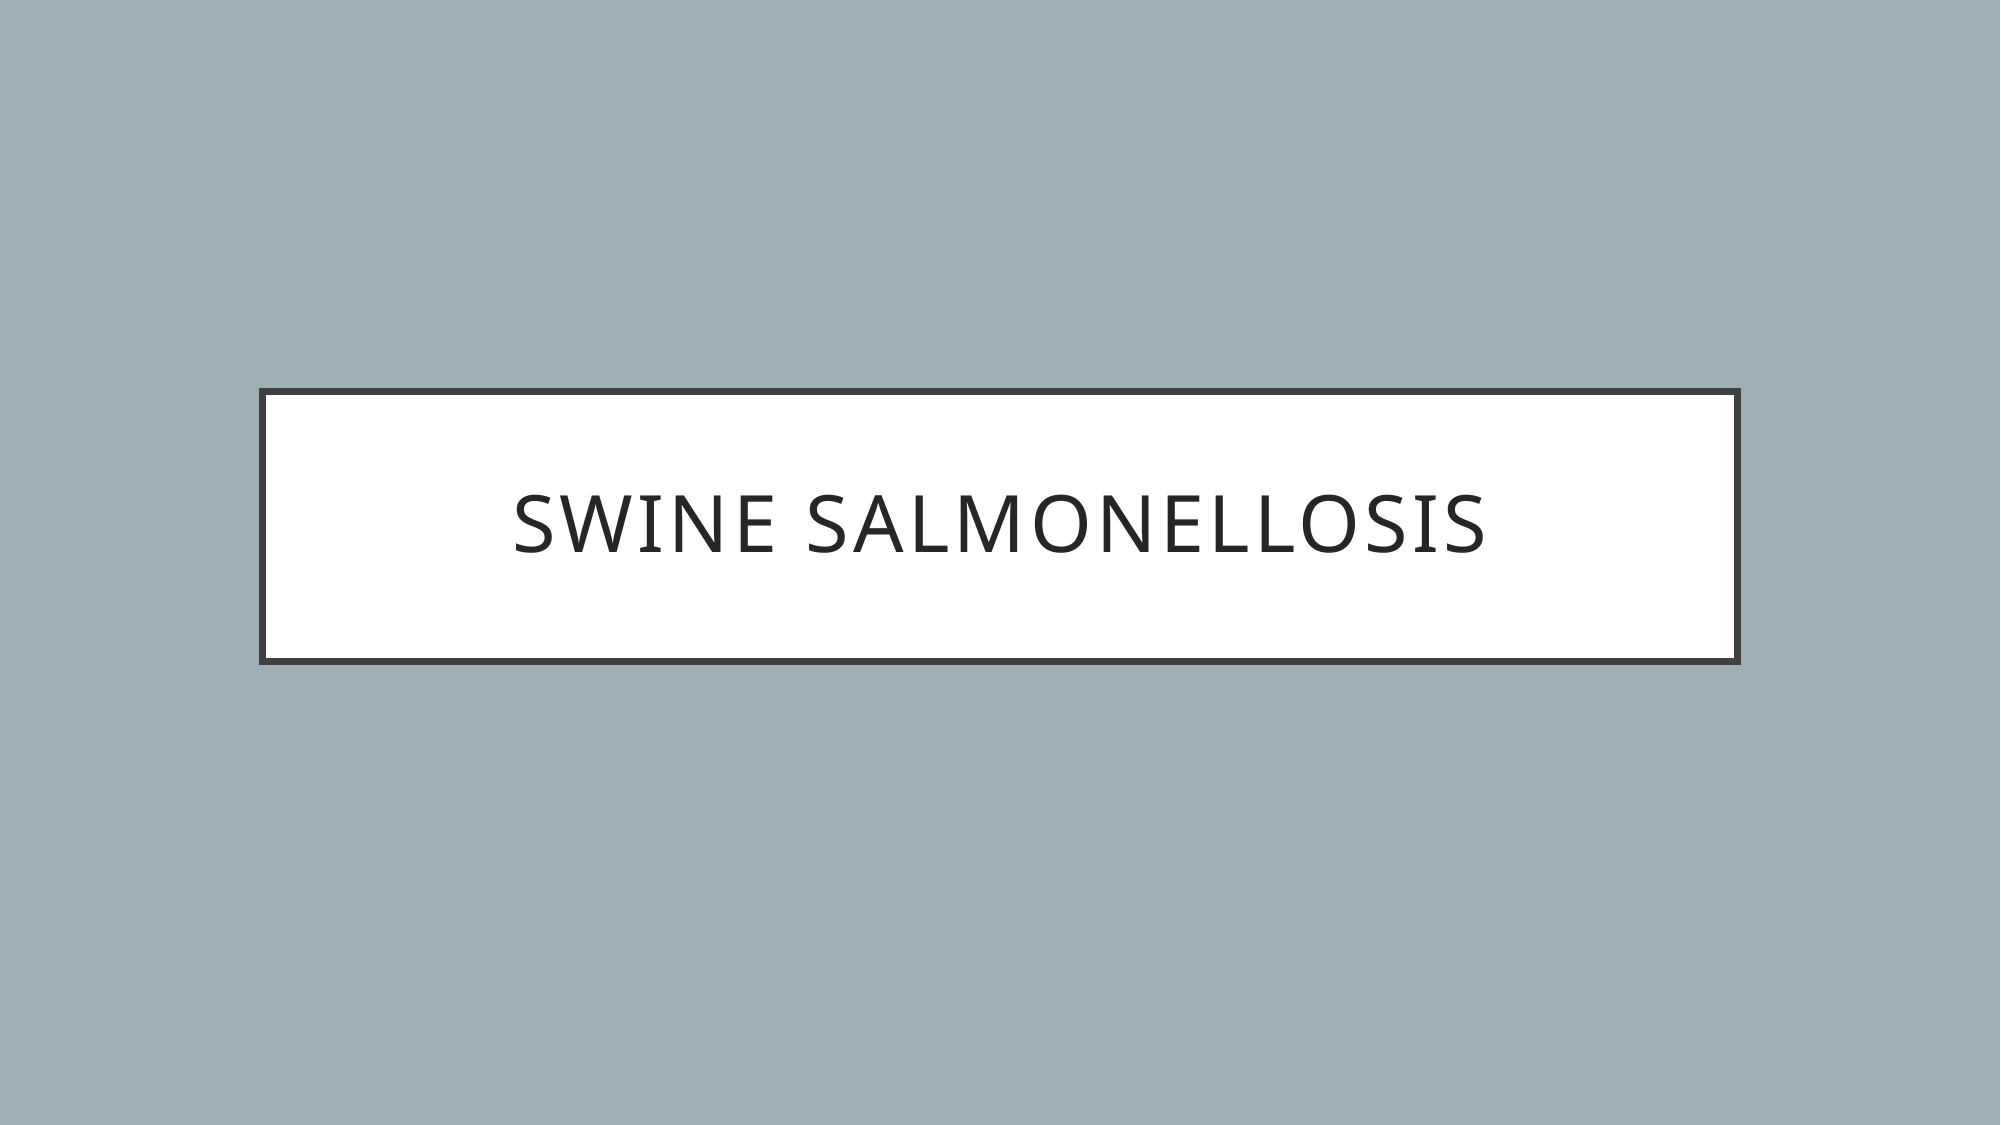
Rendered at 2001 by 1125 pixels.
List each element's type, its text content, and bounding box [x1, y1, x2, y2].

title SWINE SALMONELLOSIS [259, 388, 1741, 665]
